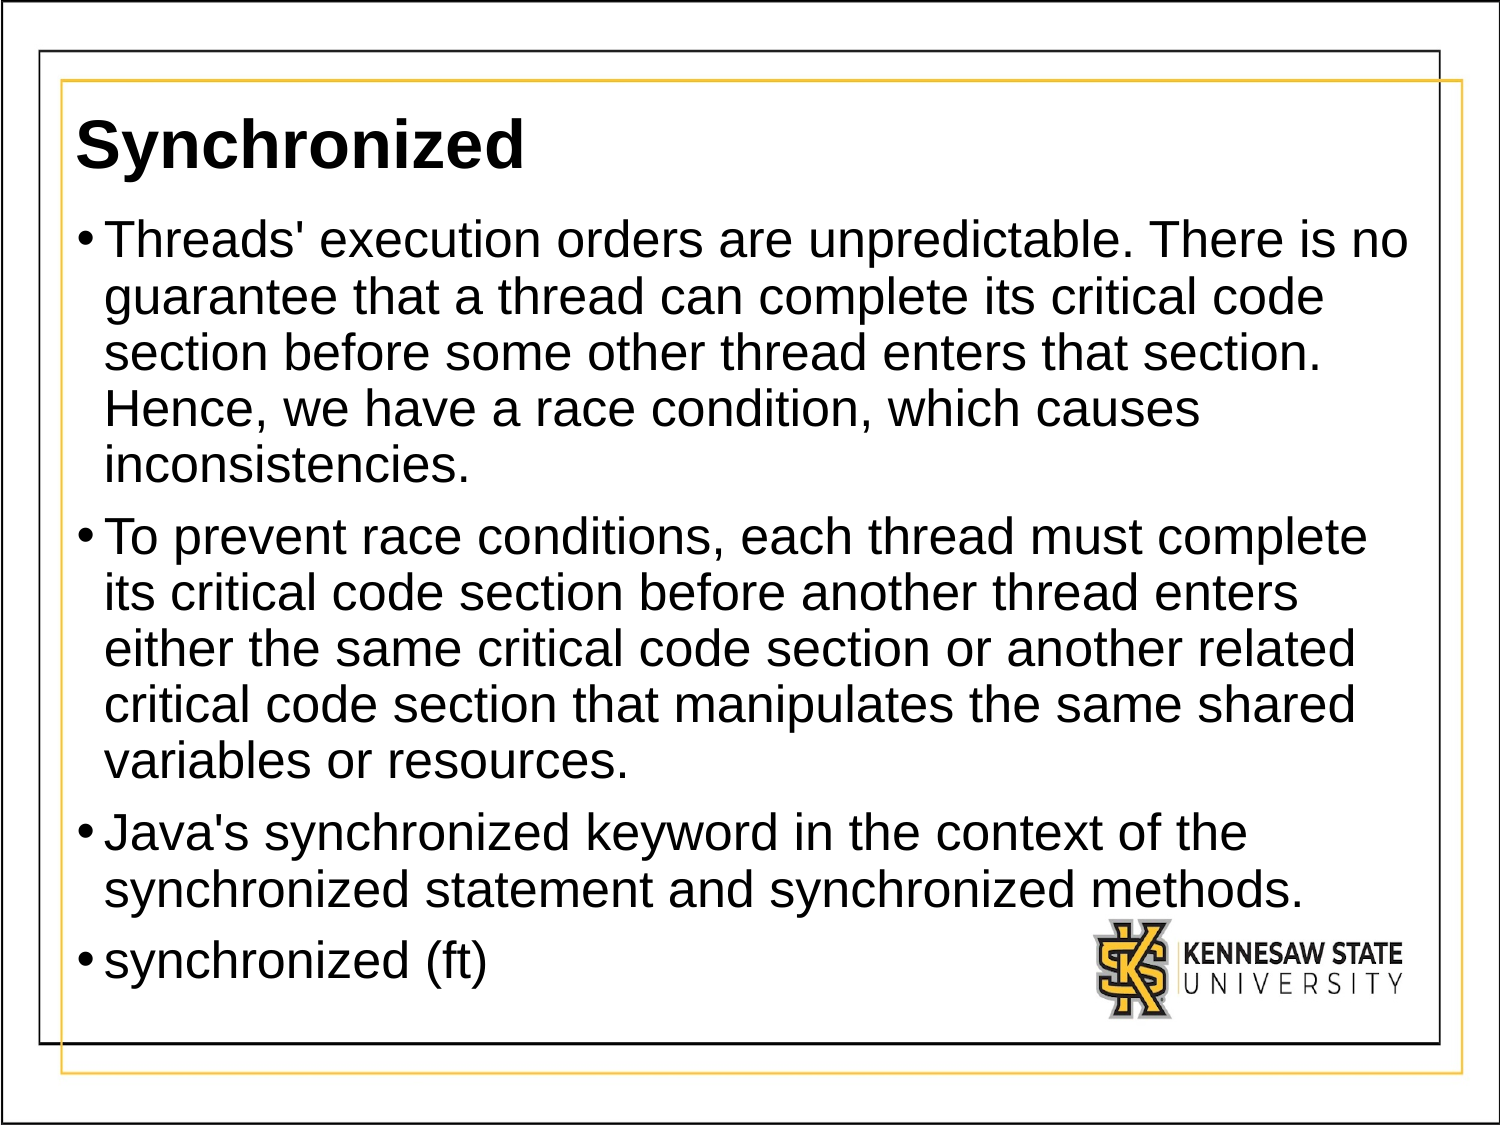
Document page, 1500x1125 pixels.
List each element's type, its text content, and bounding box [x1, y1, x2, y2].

picture [0, 0, 1500, 1125]
list Threads' execution orders are unpredictable. There is no guarantee that a thread can complete its critical code section before some other thread enters that section. Hence, we have a race condition, which causes inconsistencies. To prevent race conditions, each thread must complete its critical code section before another thread enters either the same critical code section or another related critical code section that manipulates the same shared variables or resources. Java's synchronized keyword in the context of the synchronized statement and synchronized methods. synchronized (ft) [60, 205, 1442, 1029]
title Synchronized [60, 83, 1442, 205]
